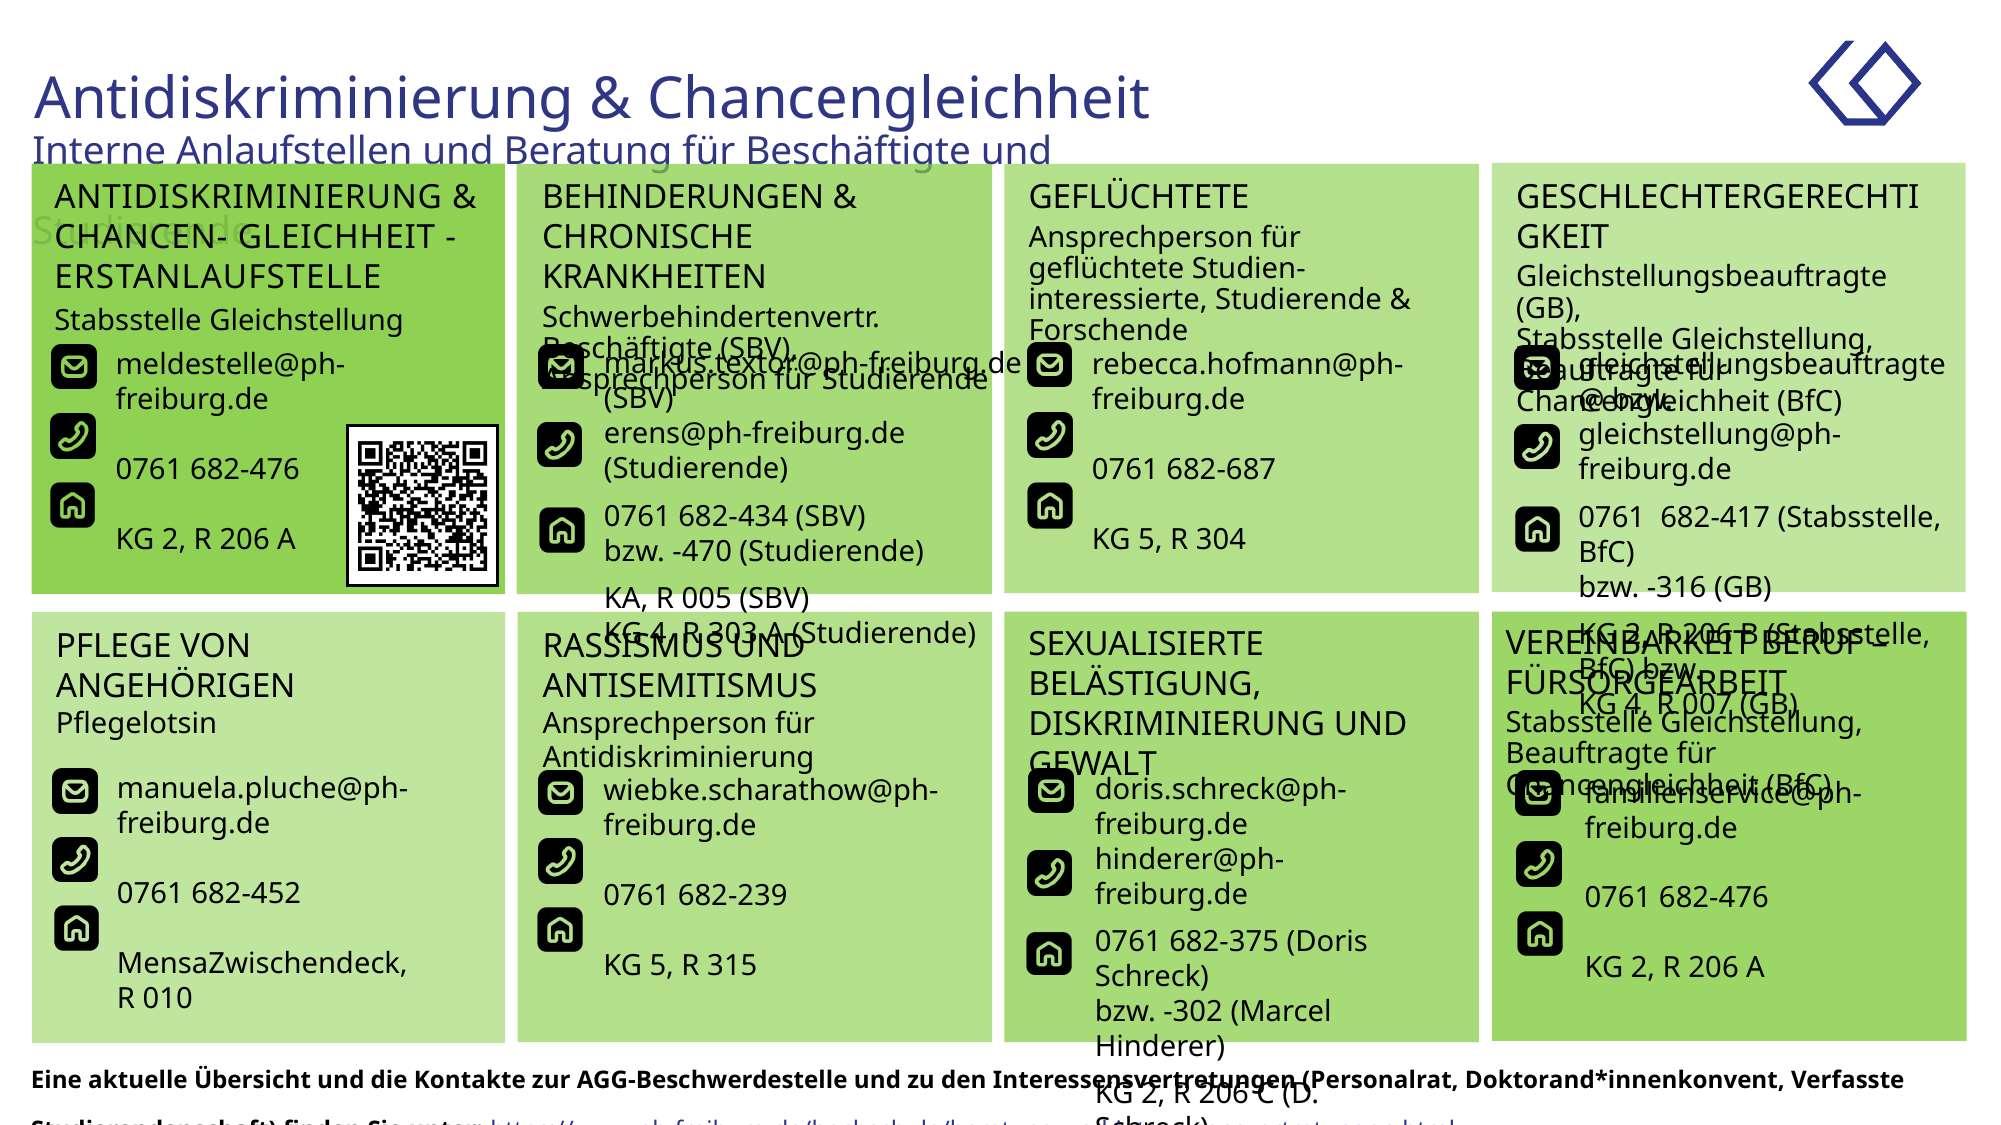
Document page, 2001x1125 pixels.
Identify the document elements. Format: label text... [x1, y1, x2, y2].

picture [52, 768, 98, 814]
picture [1508, 499, 1567, 559]
picture [1514, 345, 1560, 391]
text_box Antidiskriminierung & Chancengleichheit [19, 41, 1791, 162]
picture [1514, 423, 1560, 470]
text_box Interne Anlaufstellen und Beratung für Beschäftigte und Studierende [17, 110, 1148, 286]
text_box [31, 162, 1979, 1049]
text_box Eine aktuelle Übersicht und die Kontakte zur AGG-Beschwerdestelle und zu den Interessensvertretungen (Personalrat, Doktorand*innenkonvent, Verfasste Studierendenschaft) finden Sie unter: https://www.ph-freiburg.de/hochschule/beratung-und-interessensvertretungen.html [16, 1052, 1982, 1125]
picture [51, 343, 97, 390]
picture [1807, 40, 1924, 131]
